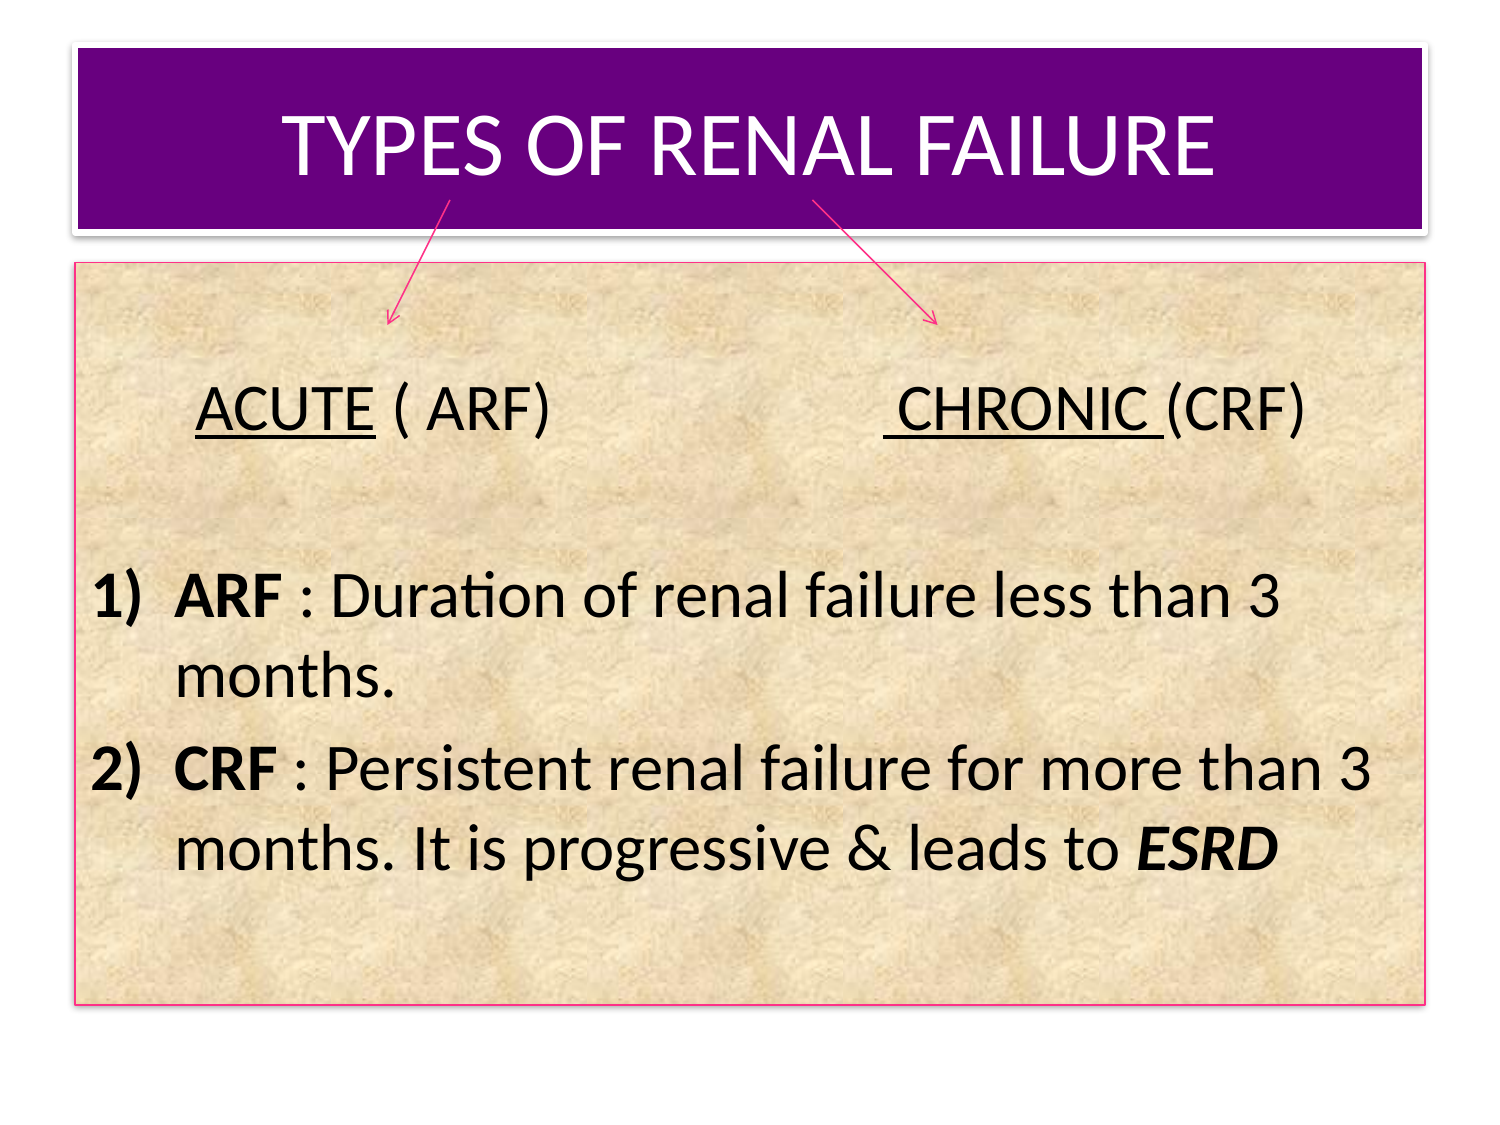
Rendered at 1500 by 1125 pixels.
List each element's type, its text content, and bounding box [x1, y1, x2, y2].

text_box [356, 230, 482, 294]
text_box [812, 199, 938, 326]
list ACUTE ( ARF) CHRONIC (CRF) ARF : Duration of renal failure less than 3 months. CRF : Persistent renal failure for more than 3 months. It is progressive & leads to ESRD [74, 262, 1426, 1006]
title TYPES OF RENAL FAILURE [72, 42, 1428, 236]
